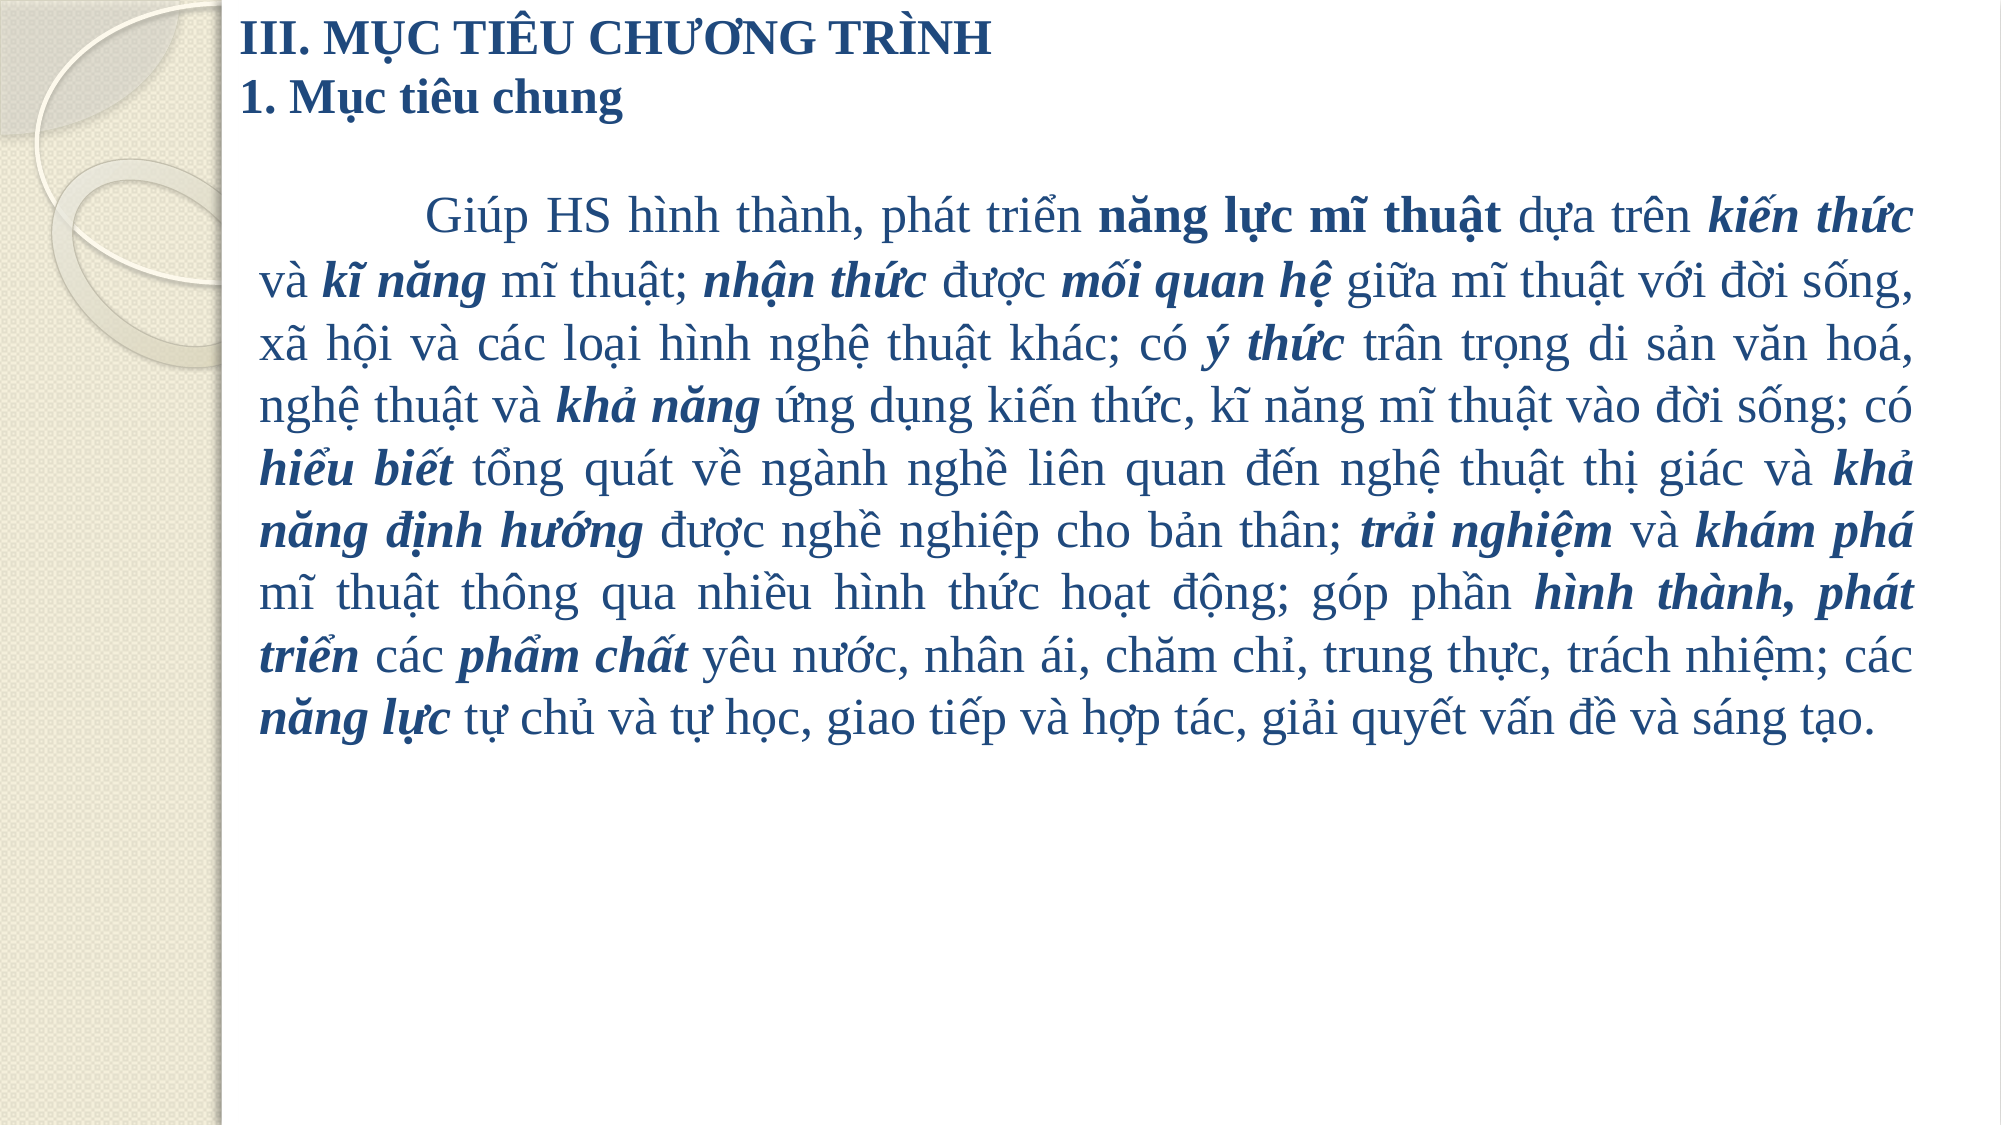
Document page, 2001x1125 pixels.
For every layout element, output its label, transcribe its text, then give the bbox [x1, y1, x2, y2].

text_box III. MỤC TIÊU CHƯƠNG TRÌNH 1. Mục tiêu chung [224, 0, 2000, 159]
list Giúp HS hình thành, phát triển năng lực mĩ thuật dựa trên kiến thức và kĩ năng mĩ thuật; nhận thức được mối quan hệ giữa mĩ thuật với đời sống, xã hội và các loại hình nghệ thuật khác; có ý thức trân trọng di sản văn hoá, nghệ thuật và khả năng ứng dụng kiến thức, kĩ năng mĩ thuật vào đời sống; có hiểu biết tổng quát về ngành nghề liên quan đến nghệ thuật thị giác và khả năng định hướng được nghề nghiệp cho bản thân; trải nghiệm và khám phá mĩ thuật thông qua nhiều hình thức hoạt động; góp phần hình thành, phát triển các phẩm chất yêu nước, nhân ái, chăm chỉ, trung thực, trách nhiệm; các năng lực tự chủ và tự học, giao tiếp và hợp tác, giải quyết vấn đề và sáng tạo. [245, 158, 1930, 1094]
